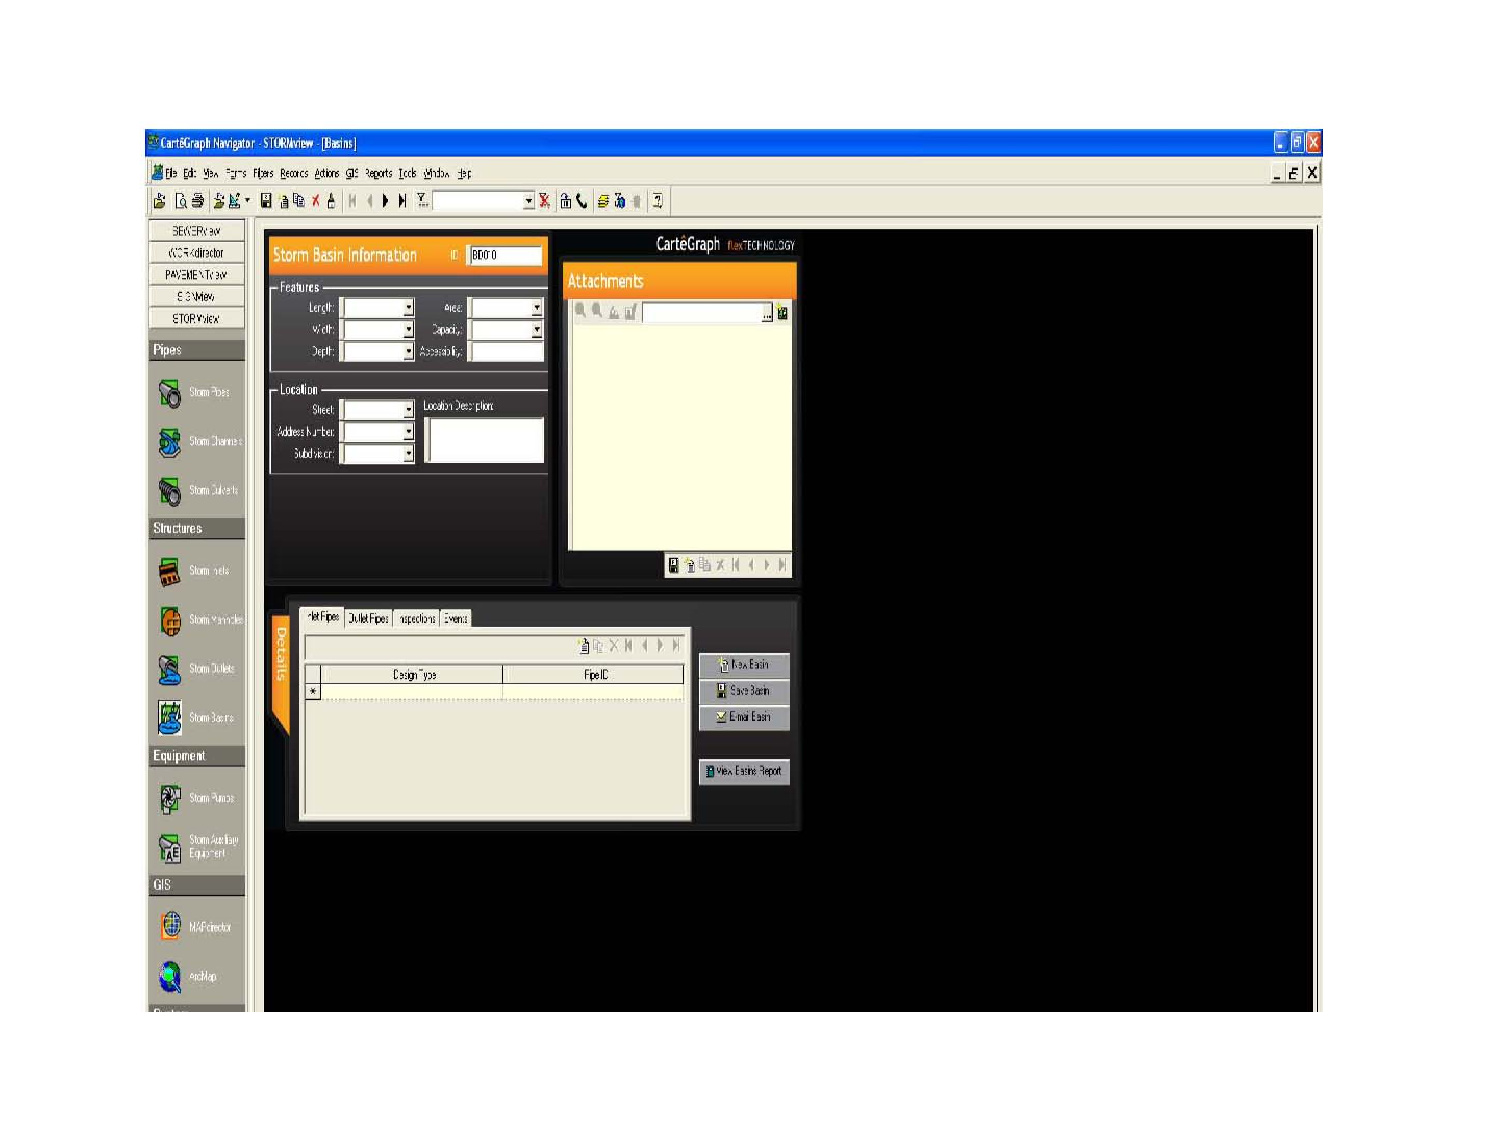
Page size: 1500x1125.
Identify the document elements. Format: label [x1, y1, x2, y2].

picture [24, 24, 1342, 1013]
